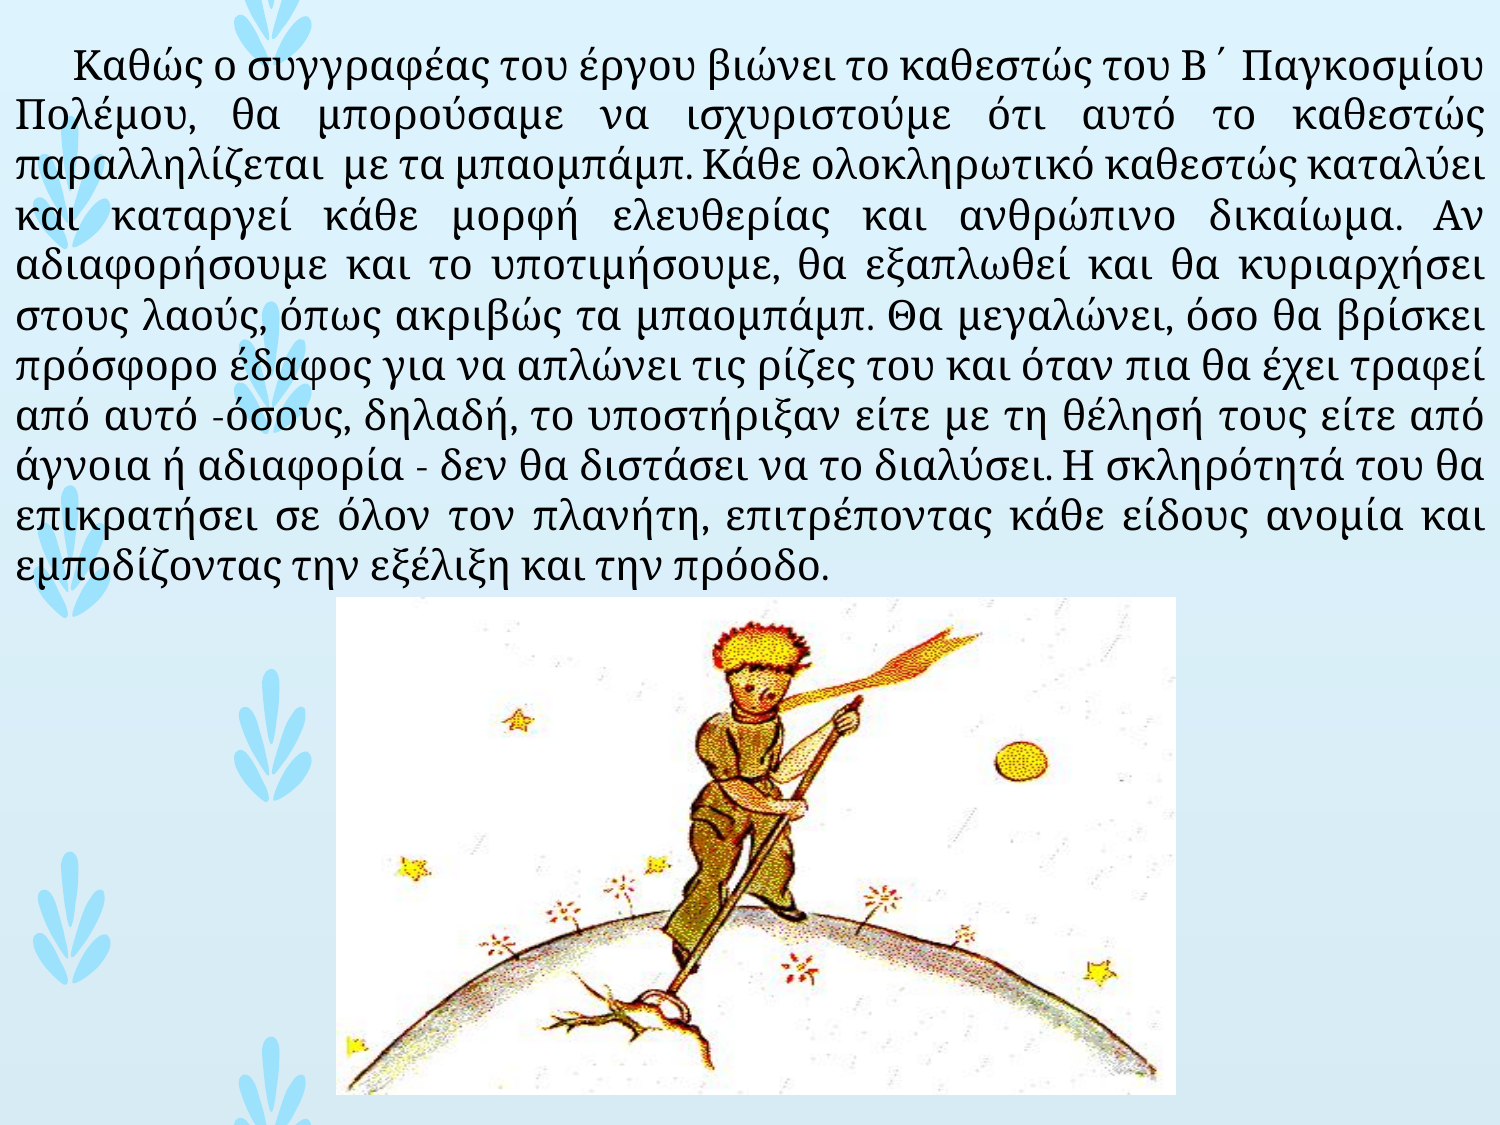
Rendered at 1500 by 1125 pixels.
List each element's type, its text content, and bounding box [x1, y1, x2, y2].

picture [336, 597, 1176, 1096]
text_box Καθώς ο συγγραφέας του έργου βιώνει το καθεστώς του Β΄ Παγκοσμίου Πολέμου, θα μπορούσαμε να ισχυριστούμε ότι αυτό το καθεστώς παραλληλίζεται με τα μπαομπάμπ. Κάθε ολοκληρωτικό καθεστώς καταλύει και καταργεί κάθε μορφή ελευθερίας και ανθρώπινο δικαίωμα. Αν αδιαφορήσουμε και το υποτιμήσουμε, θα εξαπλωθεί και θα κυριαρχήσει στους λαούς, όπως ακριβώς τα μπαομπάμπ. Θα μεγαλώνει, όσο θα βρίσκει πρόσφορο έδαφος για να απλώνει τις ρίζες του και όταν πια θα έχει τραφεί από αυτό -όσους, δηλαδή, το υποστήριξαν είτε με τη θέλησή τους είτε από άγνοια ή αδιαφορία - δεν θα διστάσει να το διαλύσει. Η σκληρότητά του θα επικρατήσει σε όλον τον πλανήτη, επιτρέποντας κάθε είδους ανομία και εμποδίζοντας την εξέλιξη και την πρόοδο. [0, 30, 1500, 596]
